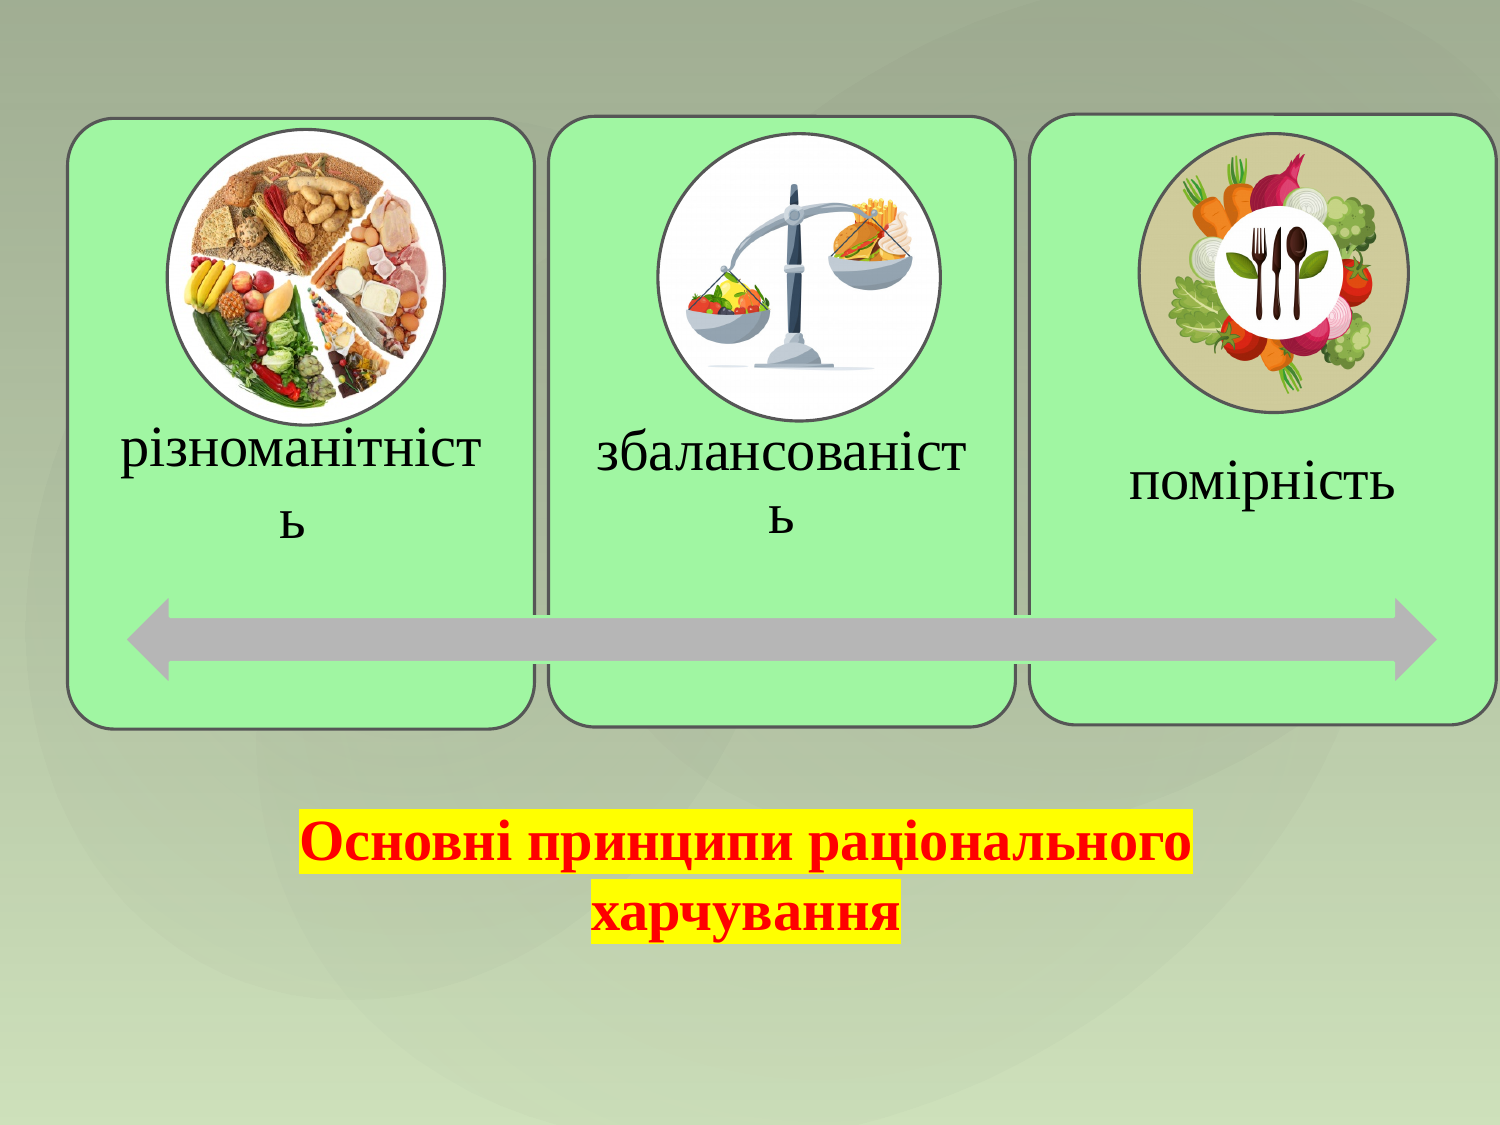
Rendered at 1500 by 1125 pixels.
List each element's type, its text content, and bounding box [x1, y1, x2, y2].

title Основні принципи раціонального харчування [127, 800, 1365, 950]
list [66, 113, 1498, 725]
